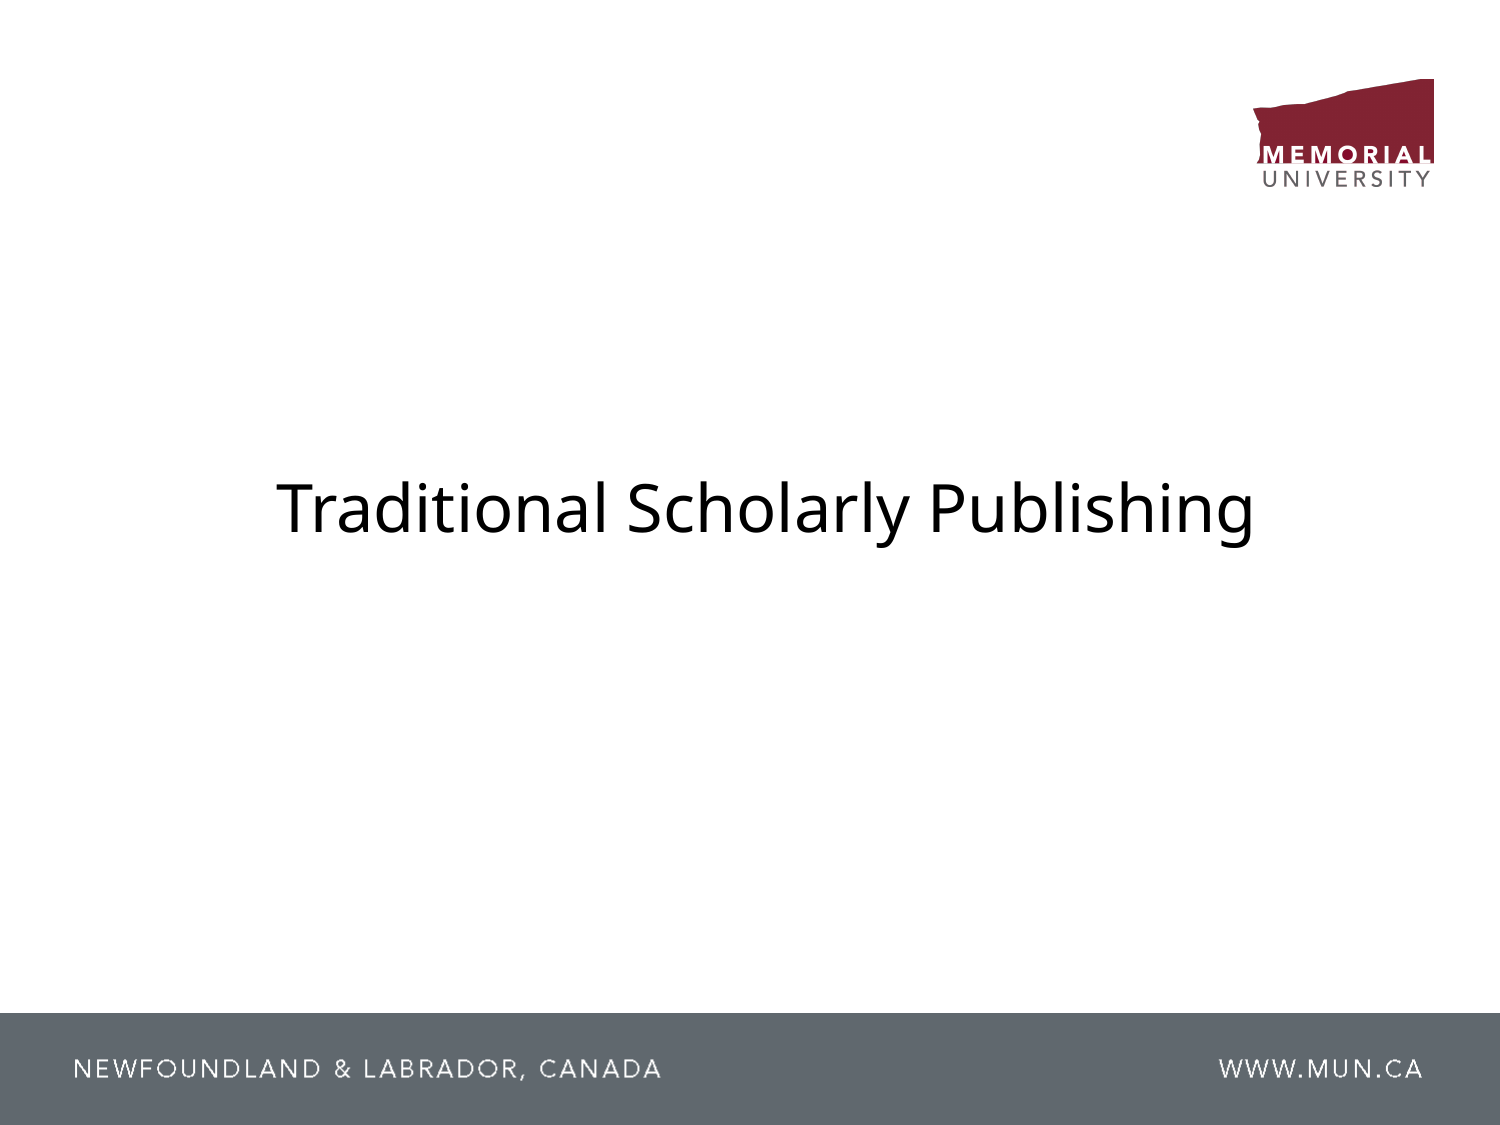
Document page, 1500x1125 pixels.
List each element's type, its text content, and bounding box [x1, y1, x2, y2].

picture [1253, 79, 1434, 187]
picture [0, 1013, 1500, 1125]
title Traditional Scholarly Publishing [149, 412, 1386, 600]
